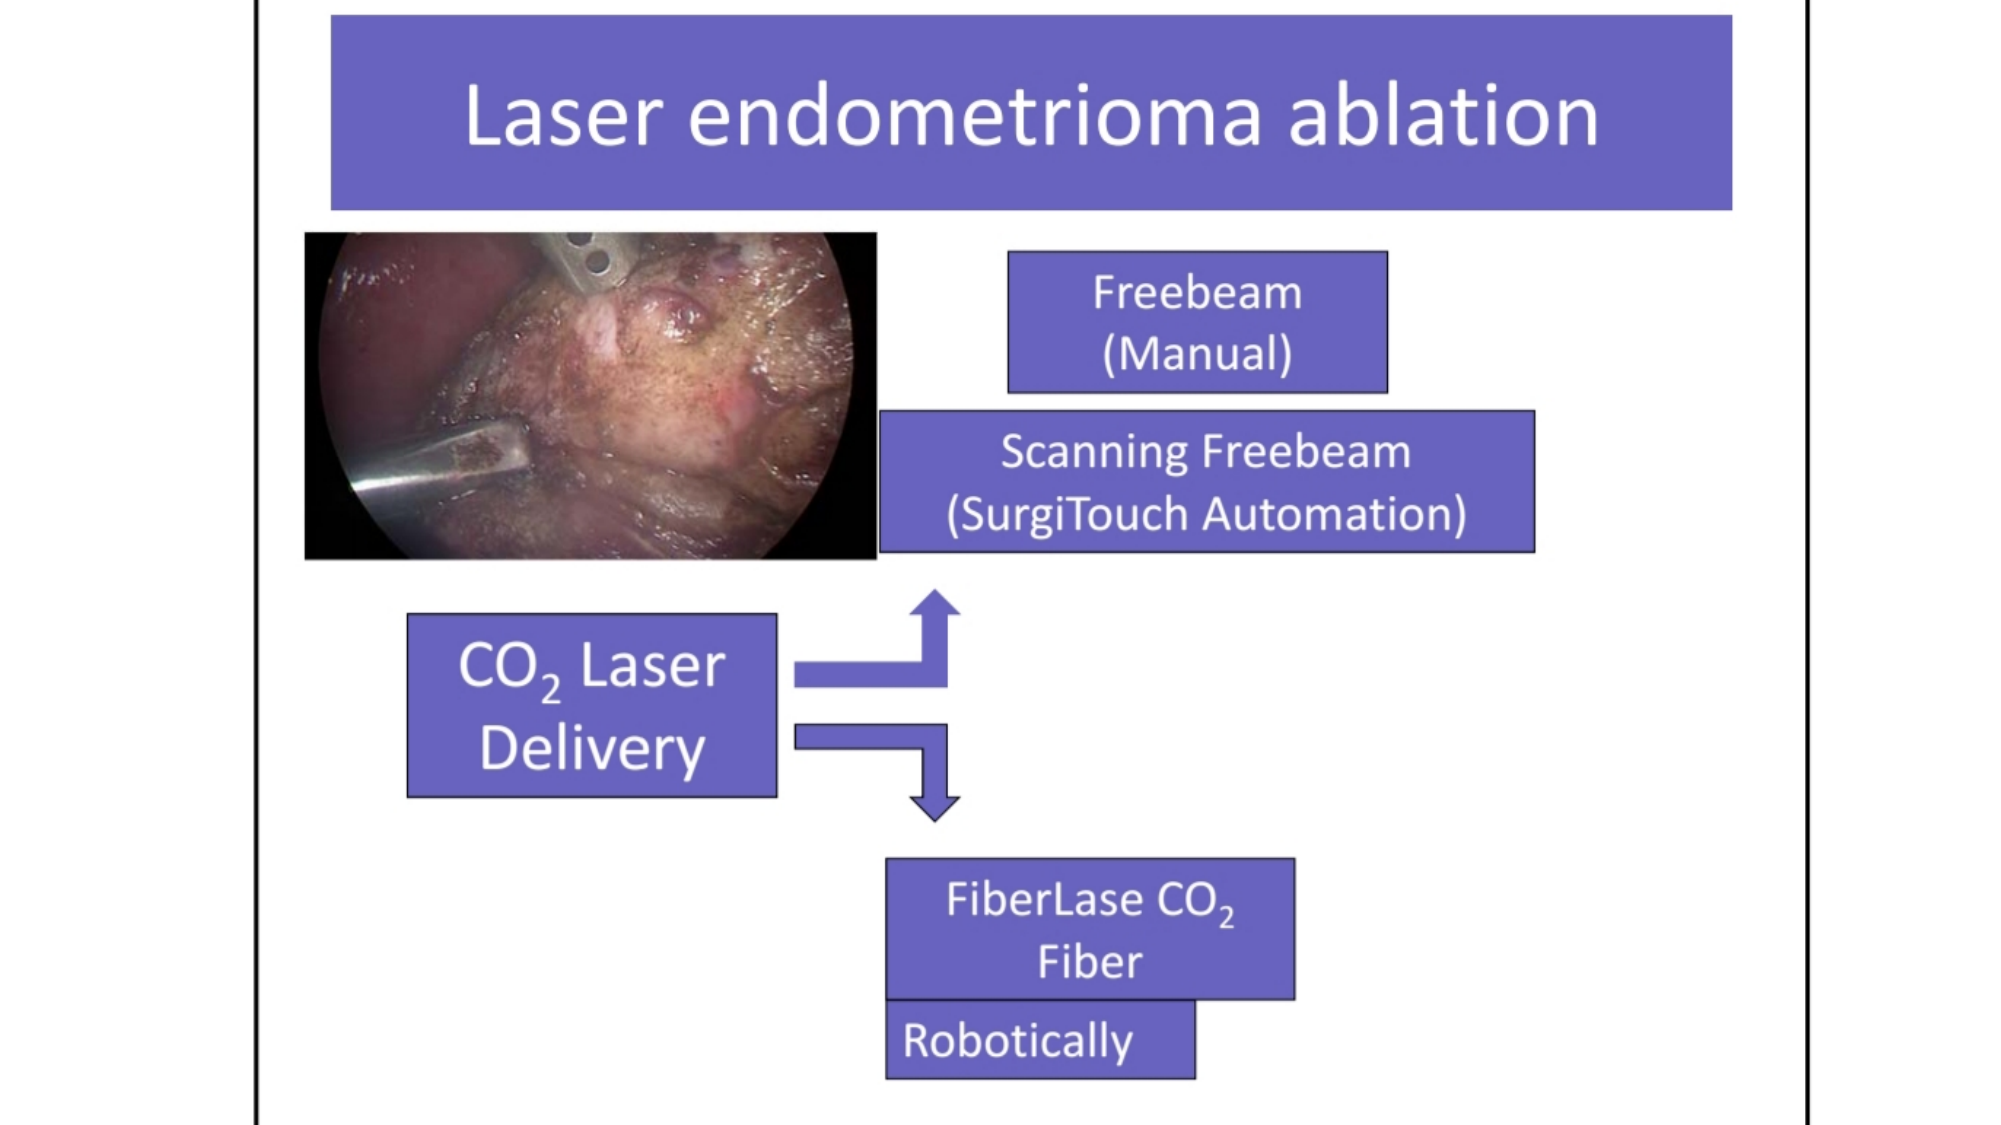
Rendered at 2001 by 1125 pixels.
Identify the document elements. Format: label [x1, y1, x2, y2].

list [248, 0, 1823, 1125]
